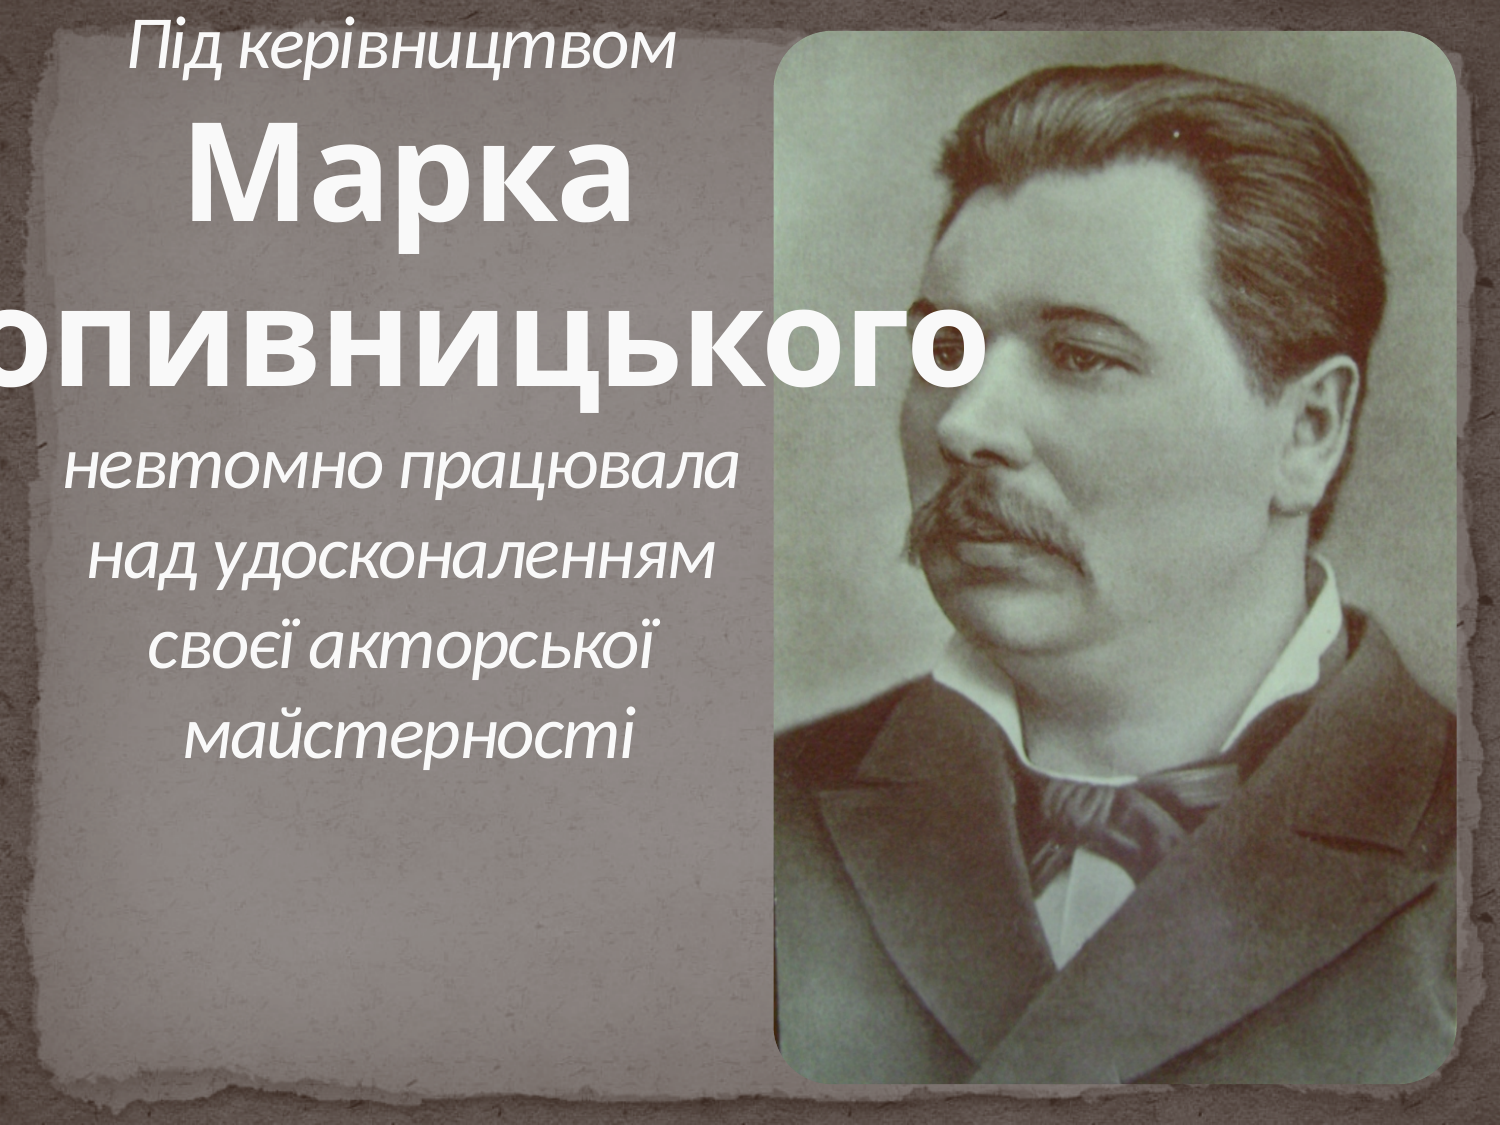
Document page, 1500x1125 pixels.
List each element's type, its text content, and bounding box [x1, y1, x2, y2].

title Під керівництвом Марка Кропивницького невтомно працювала над удосконаленням своєї акторської майстерності [0, 581, 762, 782]
picture [773, 30, 1457, 1085]
